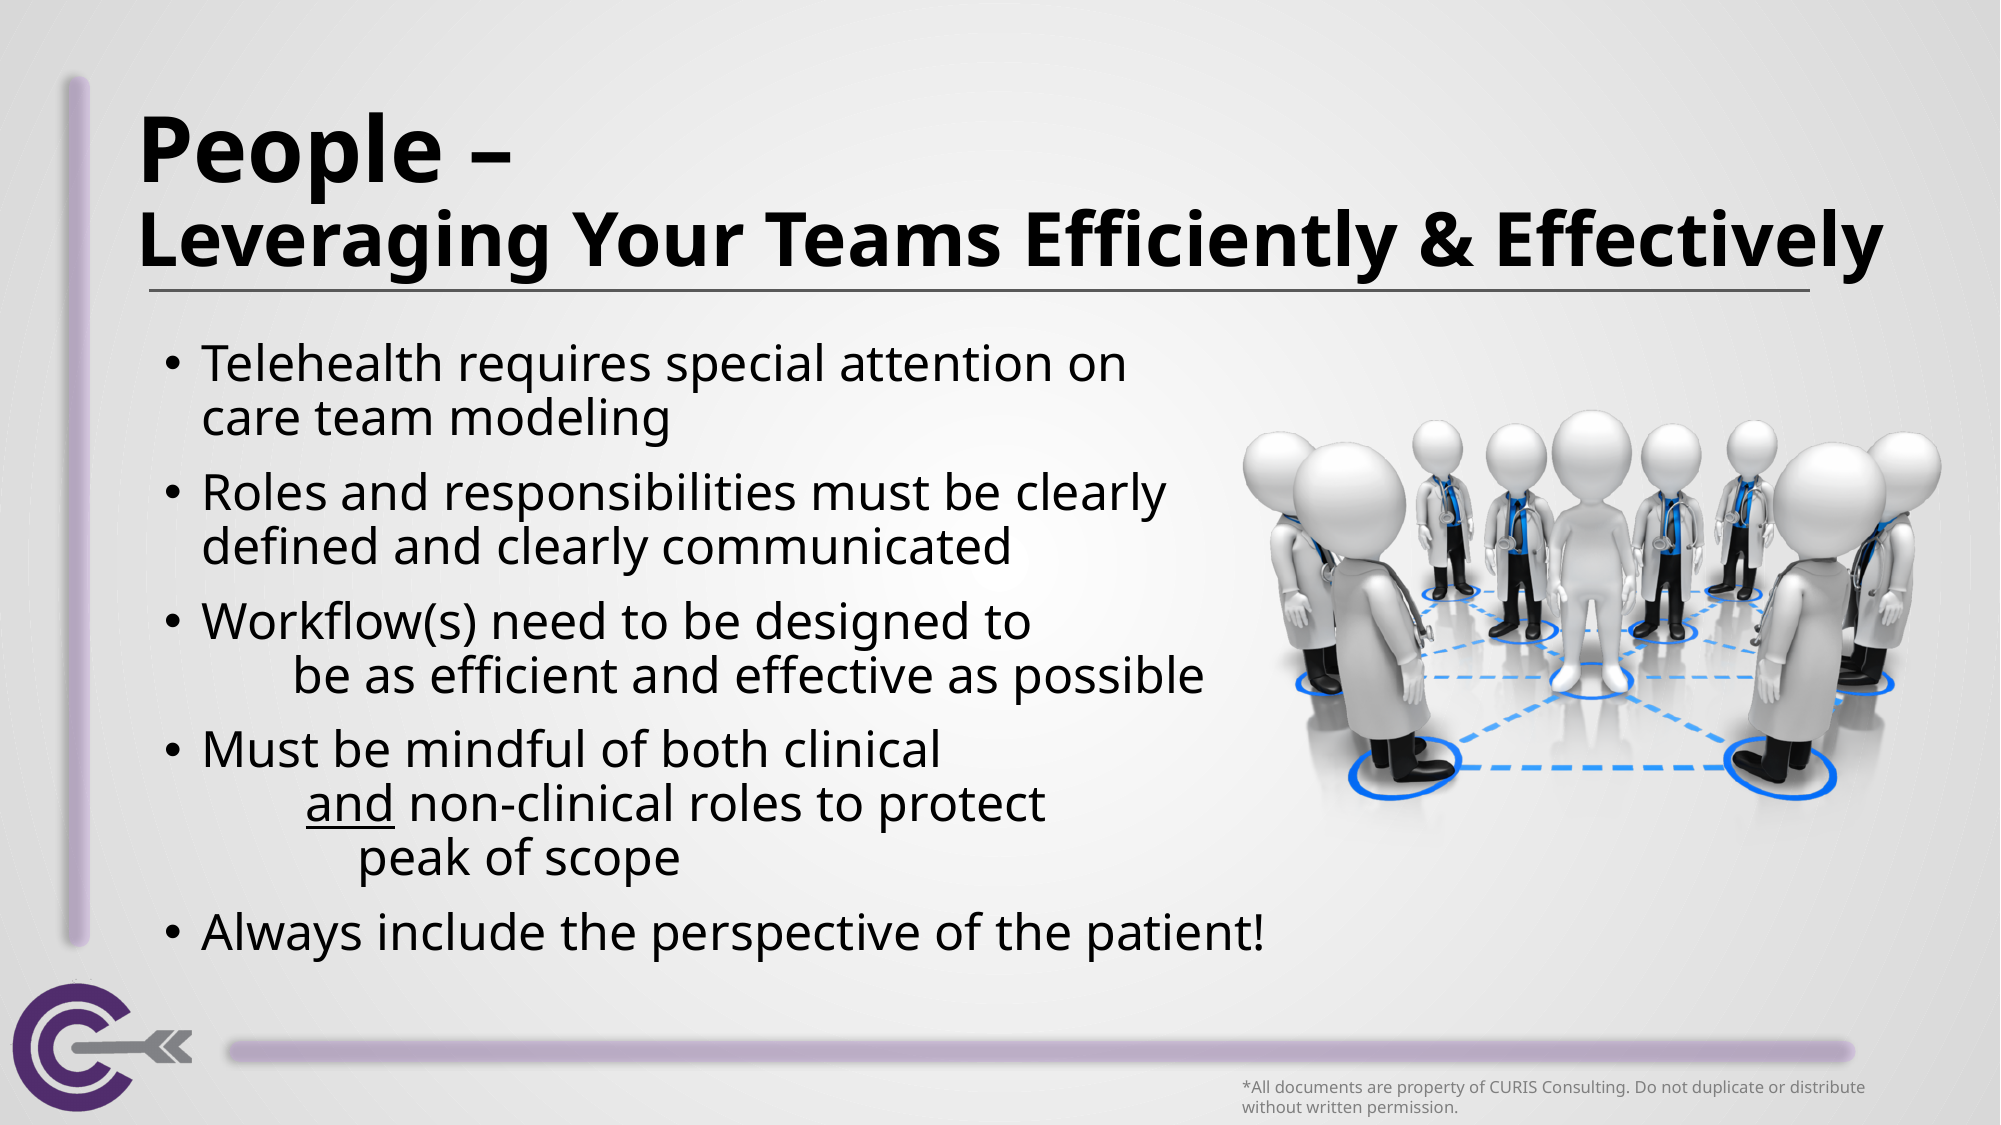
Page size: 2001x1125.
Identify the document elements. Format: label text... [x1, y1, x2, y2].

picture [1221, 395, 1963, 859]
picture [0, 971, 206, 1125]
title People – Leveraging Your Teams Efficiently & Effectively [121, 116, 2000, 291]
list Telehealth requires special attention on care team modeling Roles and responsibilities must be clearly defined and clearly communicated Workflow(s) need to be designed to be as efficient and effective as possible Must be mindful of both clinical and non-clinical roles to protect peak of scope Always include the perspective of the patient! [149, 330, 1448, 859]
